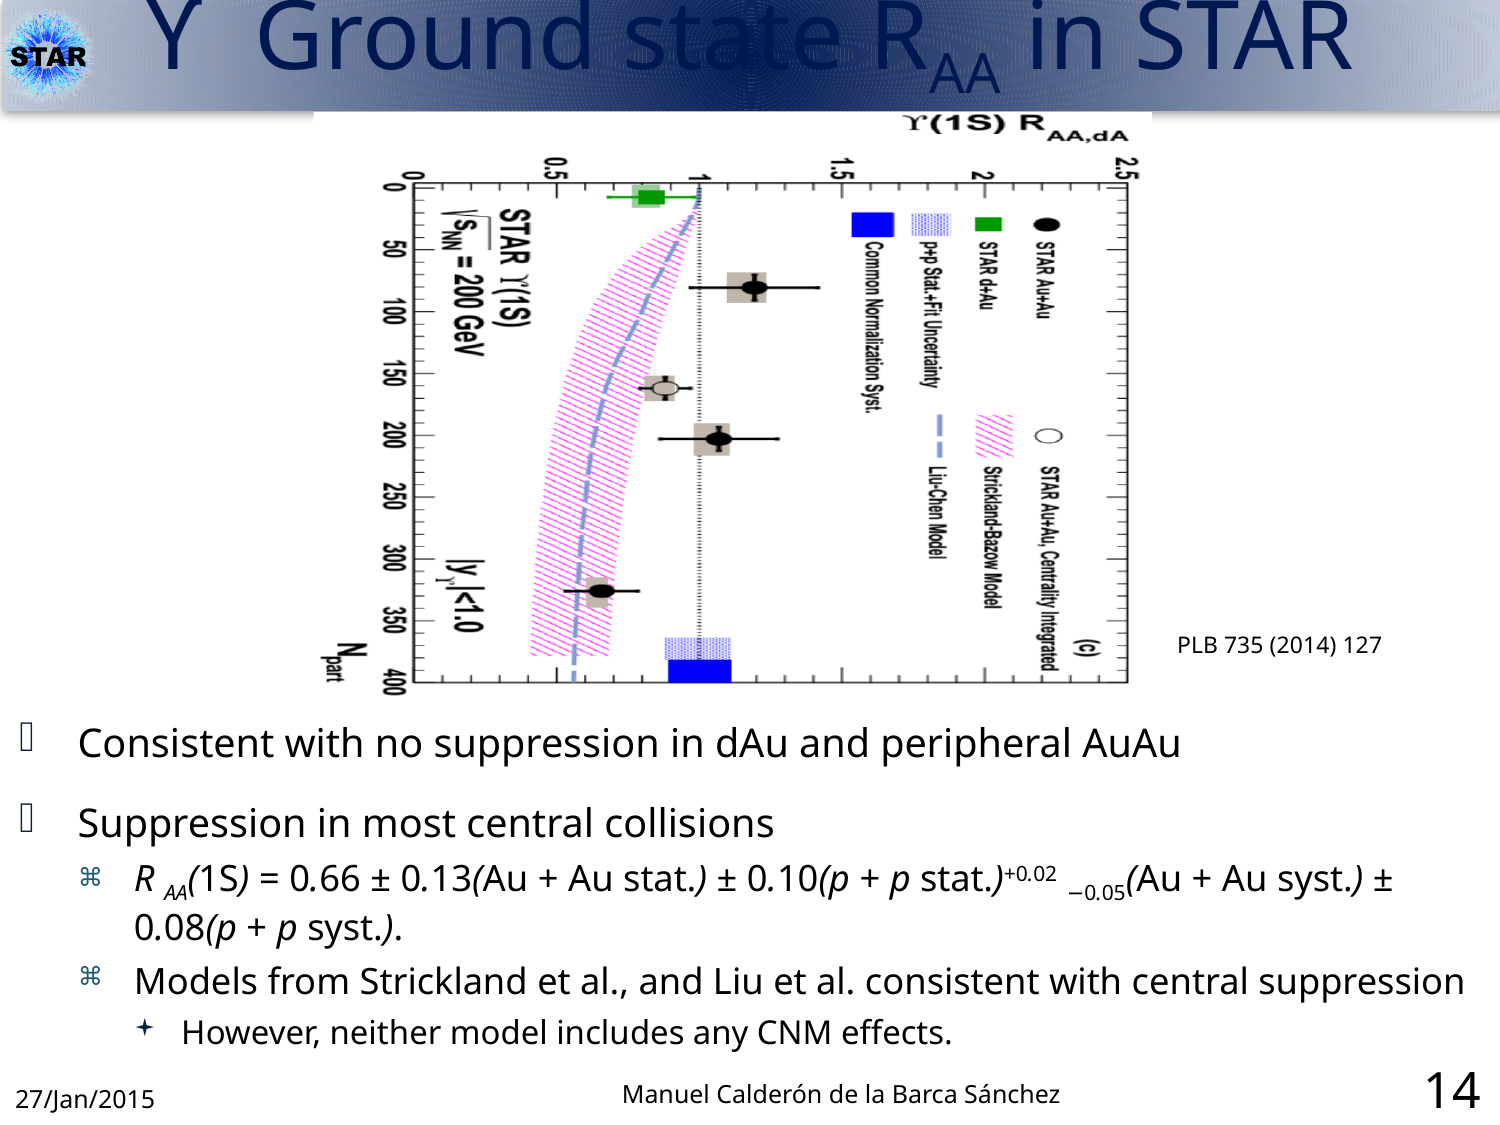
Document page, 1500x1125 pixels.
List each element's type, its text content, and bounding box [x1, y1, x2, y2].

picture [0, 0, 90, 111]
text_box PLB 735 (2014) 127 [1162, 623, 1398, 666]
title ϒ Ground state RAA in STAR [1044, 0, 1410, 113]
title ϒ Ground state RAA in STAR [90, 0, 426, 113]
slide_number 14 [1333, 1062, 1496, 1123]
picture [433, 0, 1033, 832]
slide_number 27/Jan/2015 [0, 1068, 350, 1125]
footer Manuel Calderón de la Barca Sánchez [350, 1065, 1334, 1125]
list Consistent with no suppression in dAu and peripheral AuAu Suppression in most central collisions R AA(1S) = 0.66 ± 0.13(Au + Au stat.) ± 0.10(p + p stat.)+0.02 −0.05(Au + Au syst.) ± 0.08(p + p syst.). Models from Strickland et al., and Liu et al. consistent with central suppression However, neither model includes any CNM effects. [4, 710, 1500, 1066]
